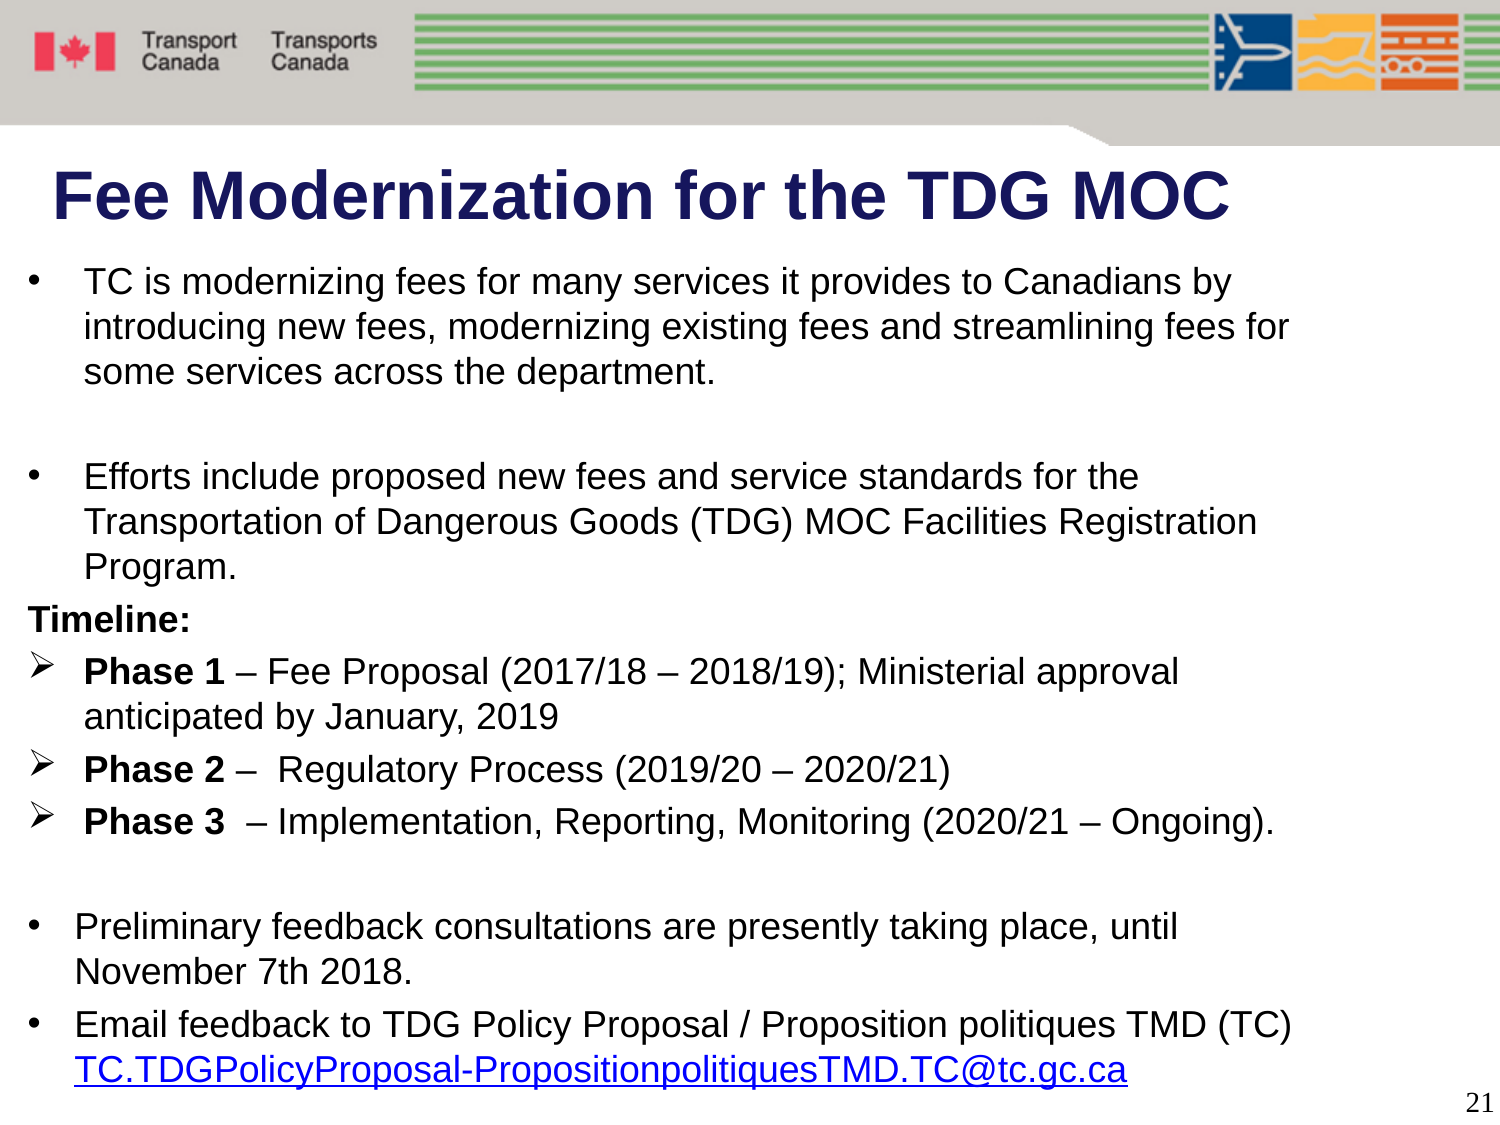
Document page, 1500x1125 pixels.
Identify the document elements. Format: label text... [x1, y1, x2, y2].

title Fee Modernization for the TDG MOC [37, 143, 1313, 249]
picture [0, 0, 1500, 146]
list TC is modernizing fees for many services it provides to Canadians by introducing new fees, modernizing existing fees and streamlining fees for some services across the department. Efforts include proposed new fees and service standards for the Transportation of Dangerous Goods (TDG) MOC Facilities Registration Program. Timeline: Phase 1 – Fee Proposal (2017/18 – 2018/19); Ministerial approval anticipated by January, 2019 Phase 2 – Regulatory Process (2019/20 – 2020/21) Phase 3 – Implementation, Reporting, Monitoring (2020/21 – Ongoing). Preliminary feedback consultations are presently taking place, until November 7th 2018. Email feedback to TDG Policy Proposal / Proposition politiques TMD (TC) TC.TDGPolicyProposal-PropositionpolitiquesTMD.TC@tc.gc.ca [12, 249, 1313, 1013]
slide_number 21 [1197, 1075, 1500, 1125]
